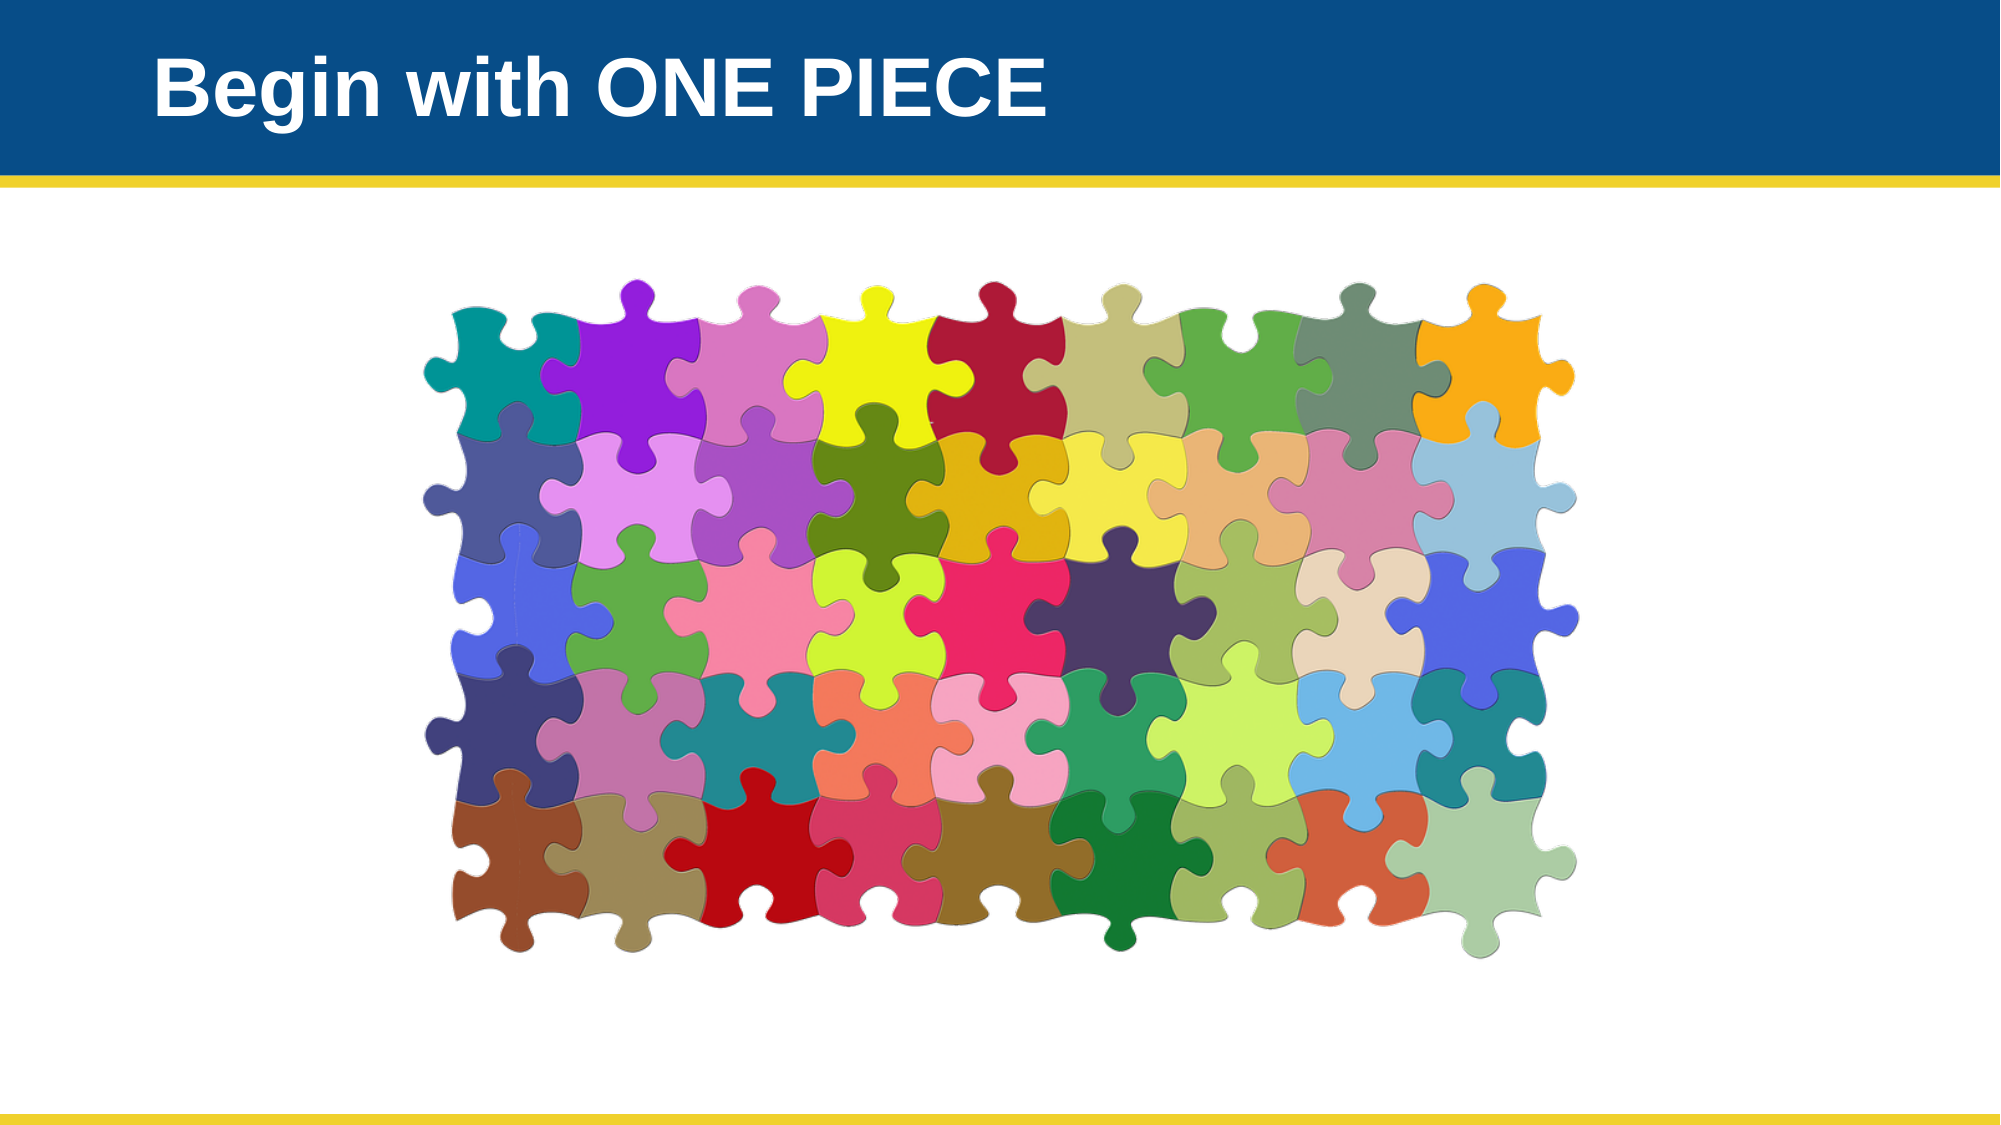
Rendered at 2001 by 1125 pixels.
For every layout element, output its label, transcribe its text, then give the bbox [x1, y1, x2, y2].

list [402, 218, 1598, 1014]
title Begin with ONE PIECE [137, 0, 1863, 179]
picture [0, 1114, 2000, 1125]
